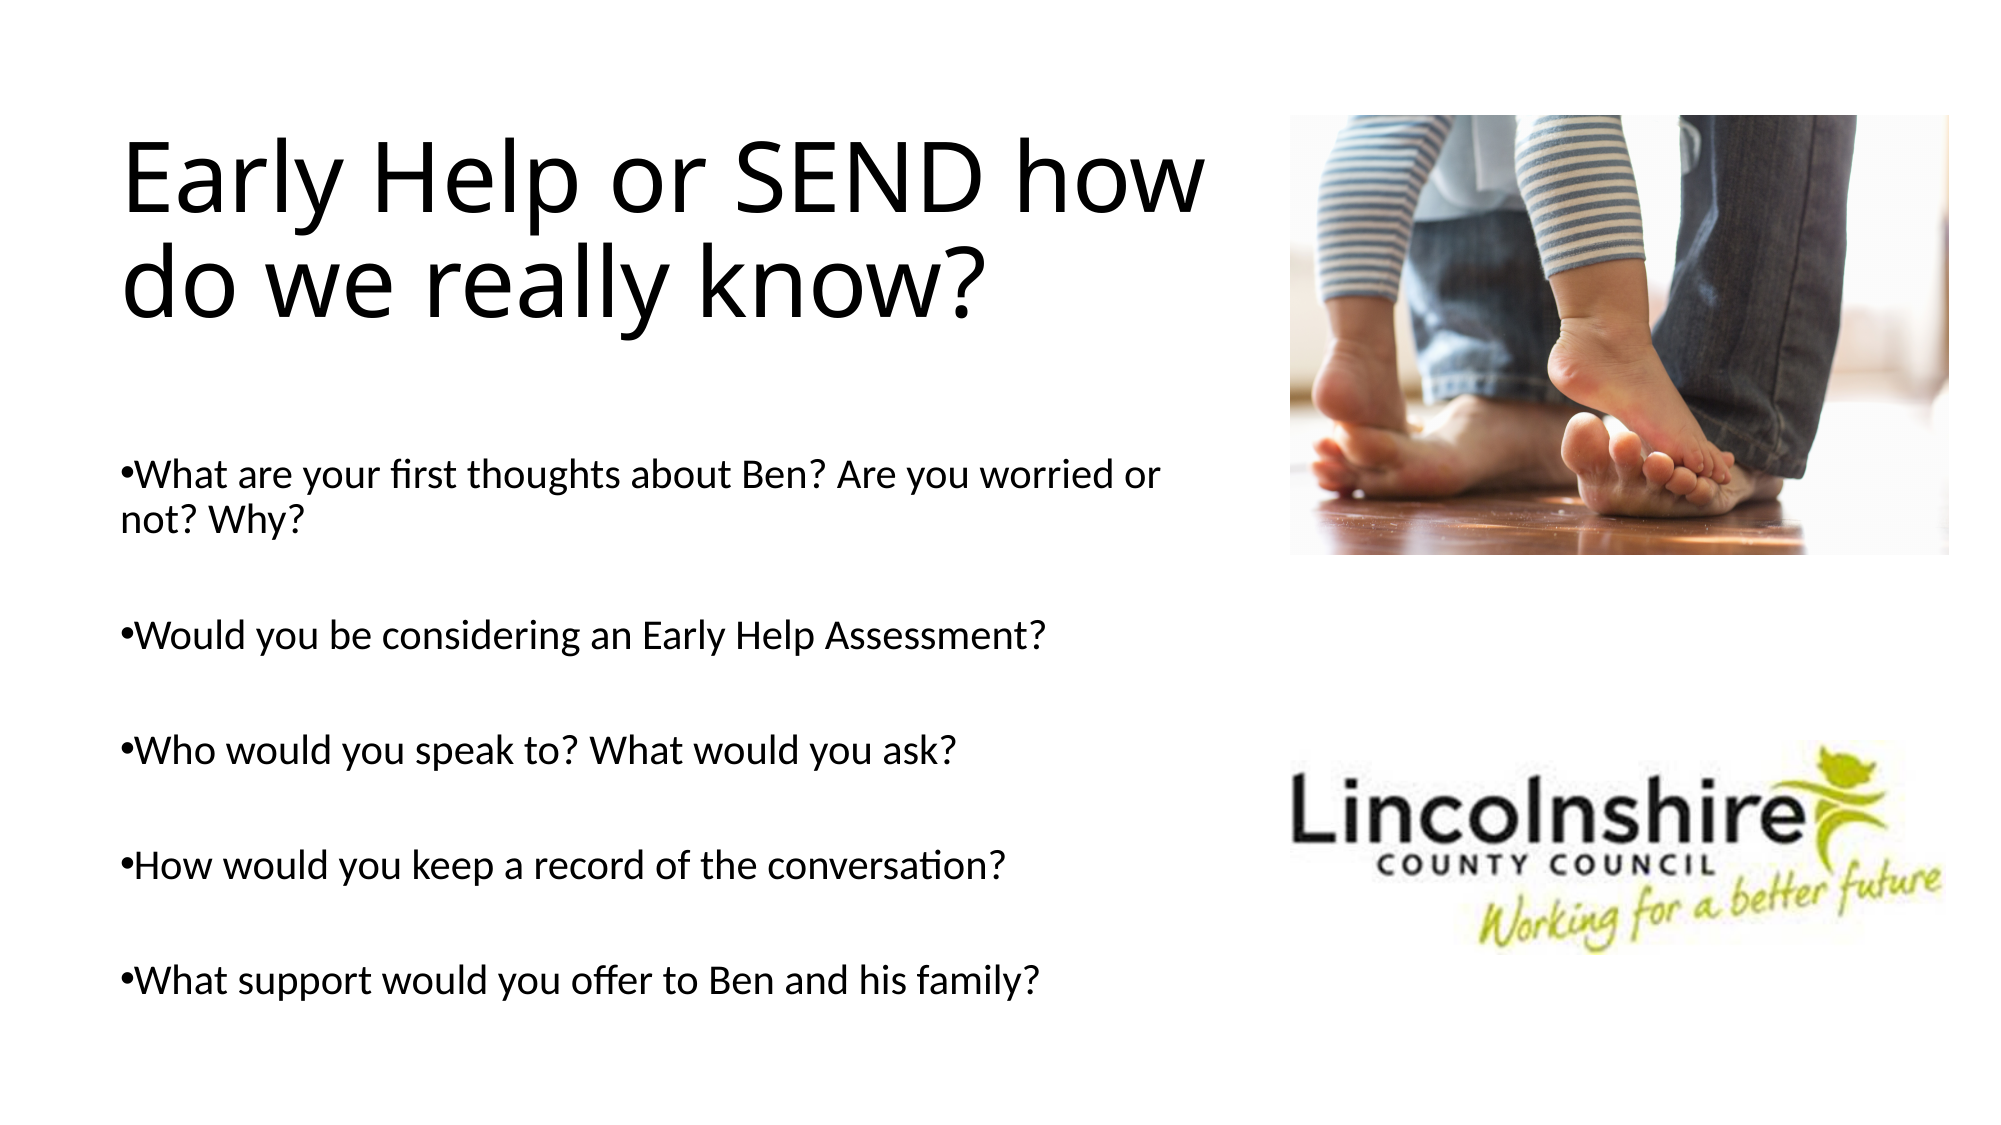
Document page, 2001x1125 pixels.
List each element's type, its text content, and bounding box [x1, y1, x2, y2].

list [1289, 740, 1946, 955]
text_box What are your first thoughts about Ben? Are you worried or not? Why? Would you be considering an Early Help Assessment? Who would you speak to? What would you ask? How would you keep a record of the conversation? What support would you offer to Ben and his family? [104, 443, 1236, 1016]
title Early Help or SEND how do we really know? [105, 53, 1236, 347]
picture [1289, 115, 1949, 556]
